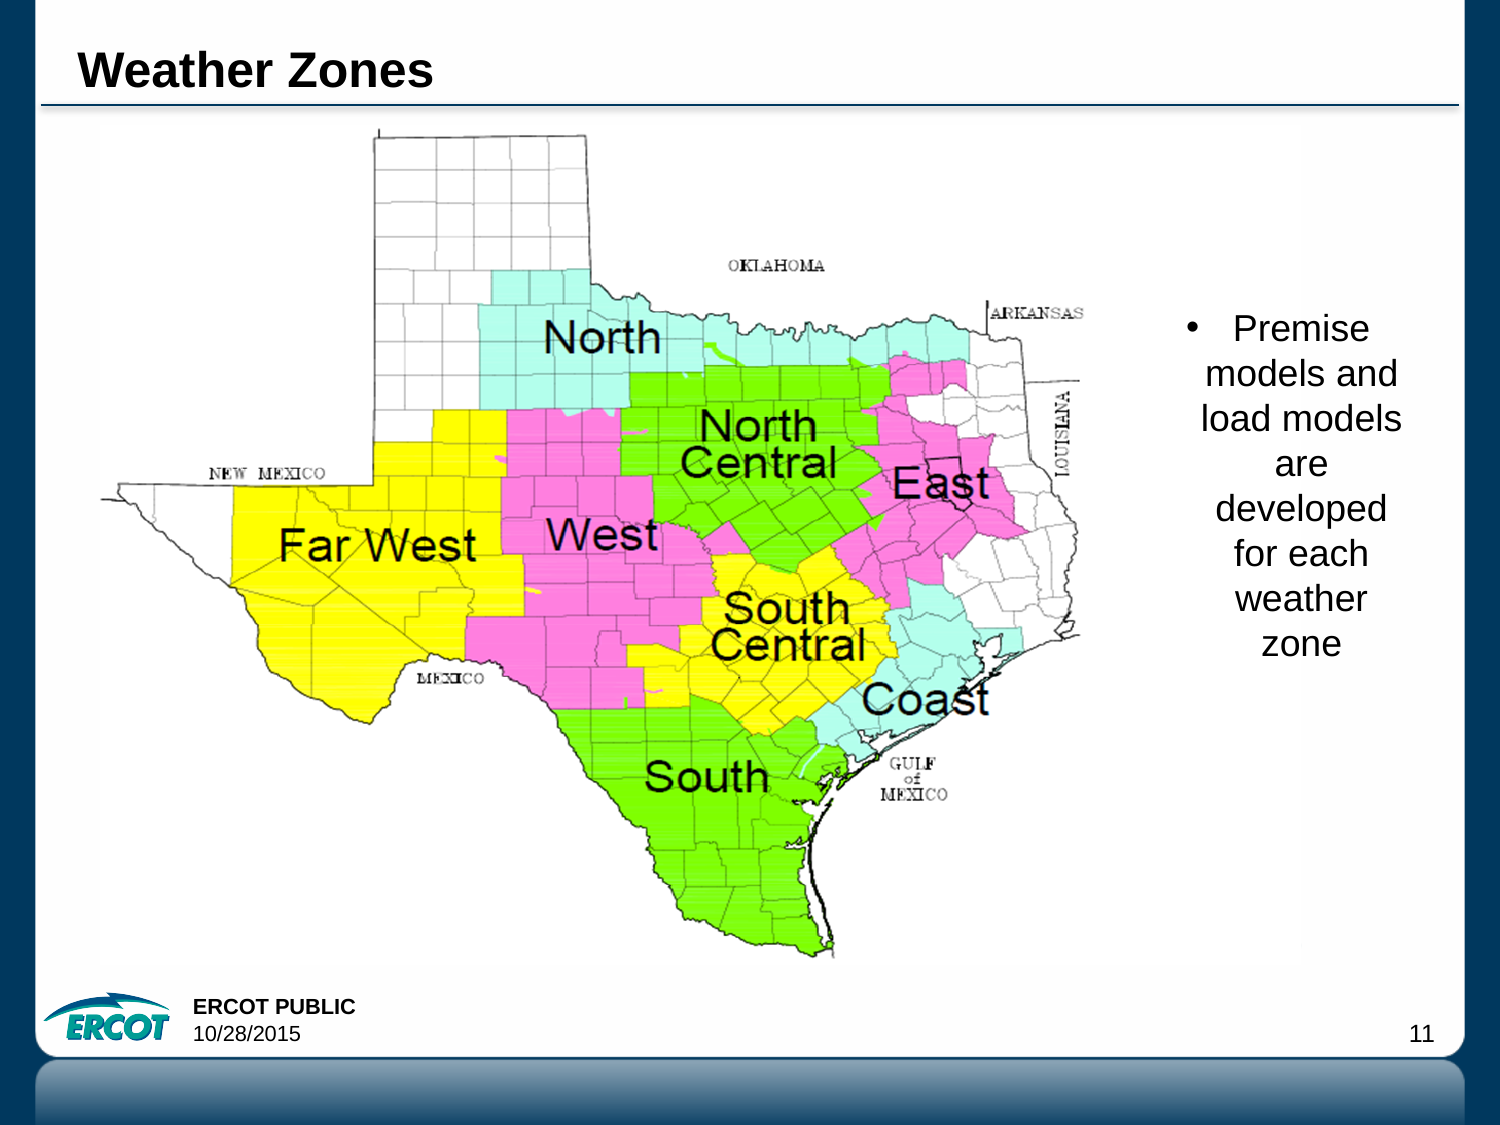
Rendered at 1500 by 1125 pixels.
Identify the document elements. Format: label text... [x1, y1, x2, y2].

picture [35, 0, 1465, 1125]
text_box Premise models and load models are developed for each weather zone [1305, 296, 1425, 672]
title Weather Zones [62, 29, 1450, 106]
text_box [74, 149, 1425, 1000]
